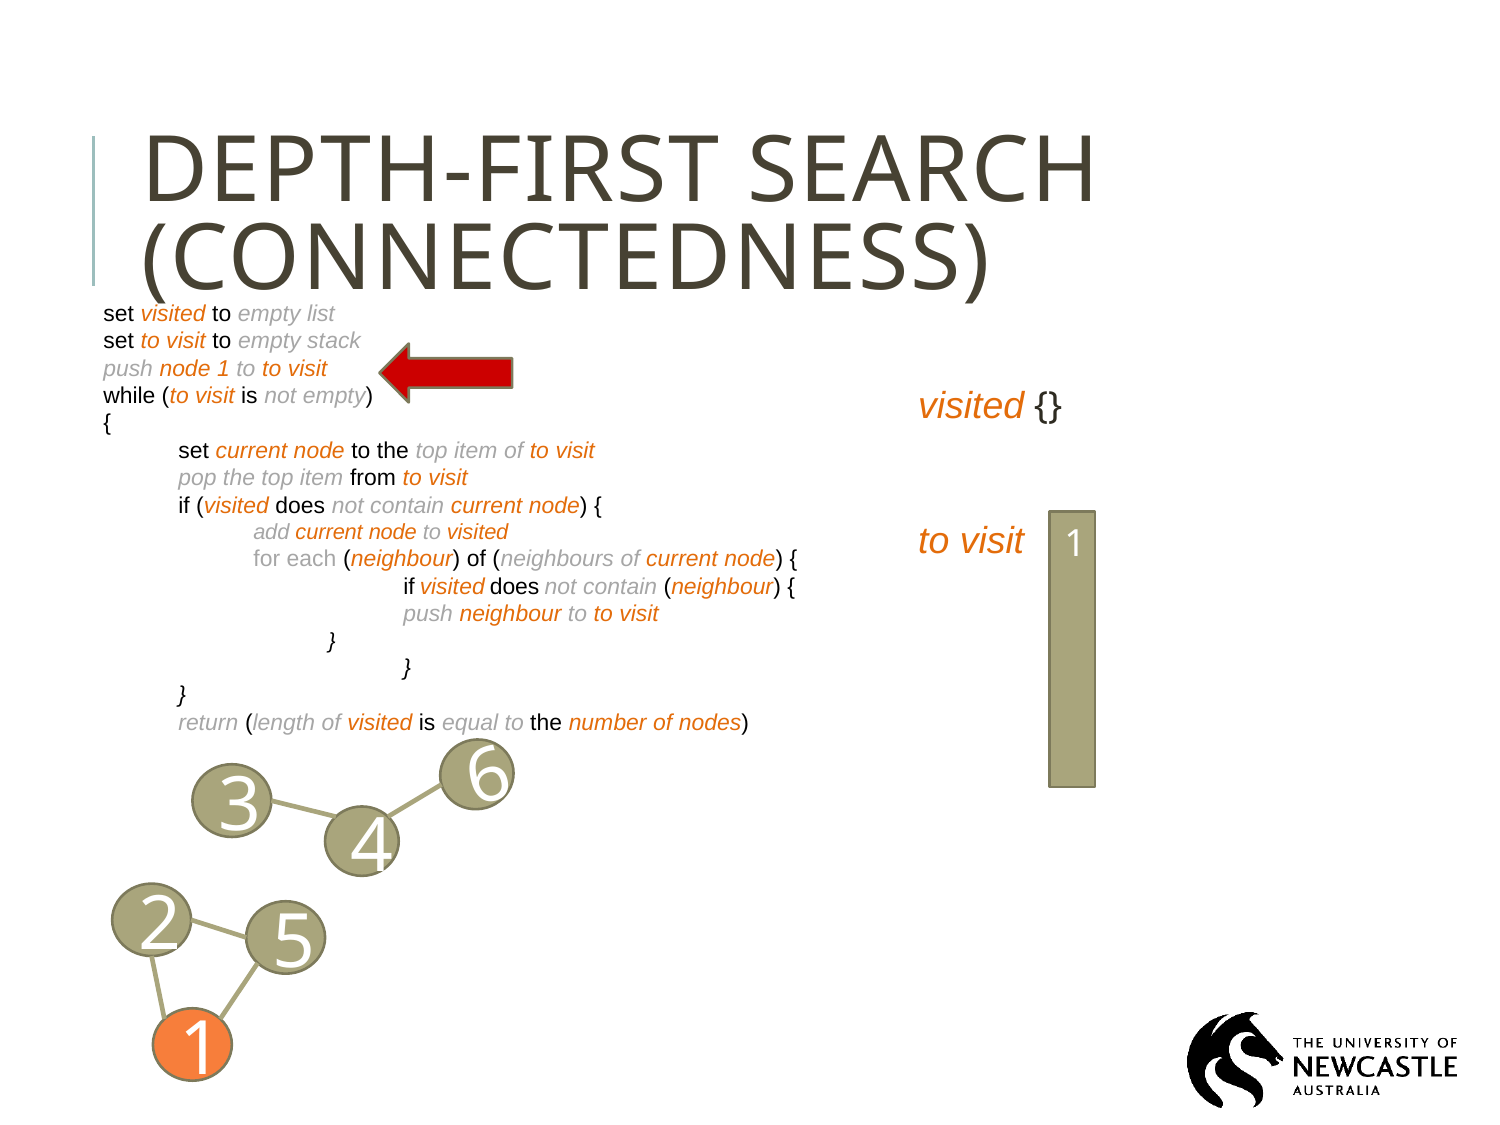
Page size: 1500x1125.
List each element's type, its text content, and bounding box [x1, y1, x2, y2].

text_box 1 [1048, 510, 1096, 788]
text_box set visited to empty list set to visit to empty stack push node 1 to to visit while (to visit is not empty) { set current node to the top item of to visit pop the top item from to visit if (visited does not contain current node) { add current node to visited for each (neighbour) of (neighbours of current node) { if visited does not contain (neighbour) { push neighbour to to visit } } } return (length of visited is equal to the number of nodes) [88, 290, 821, 743]
title Depth-First Search (Connectedness) [126, 96, 1322, 342]
text_box [378, 342, 514, 404]
picture [1187, 1012, 1457, 1108]
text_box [111, 739, 514, 1081]
text_box visited {} to visit [903, 373, 1078, 569]
